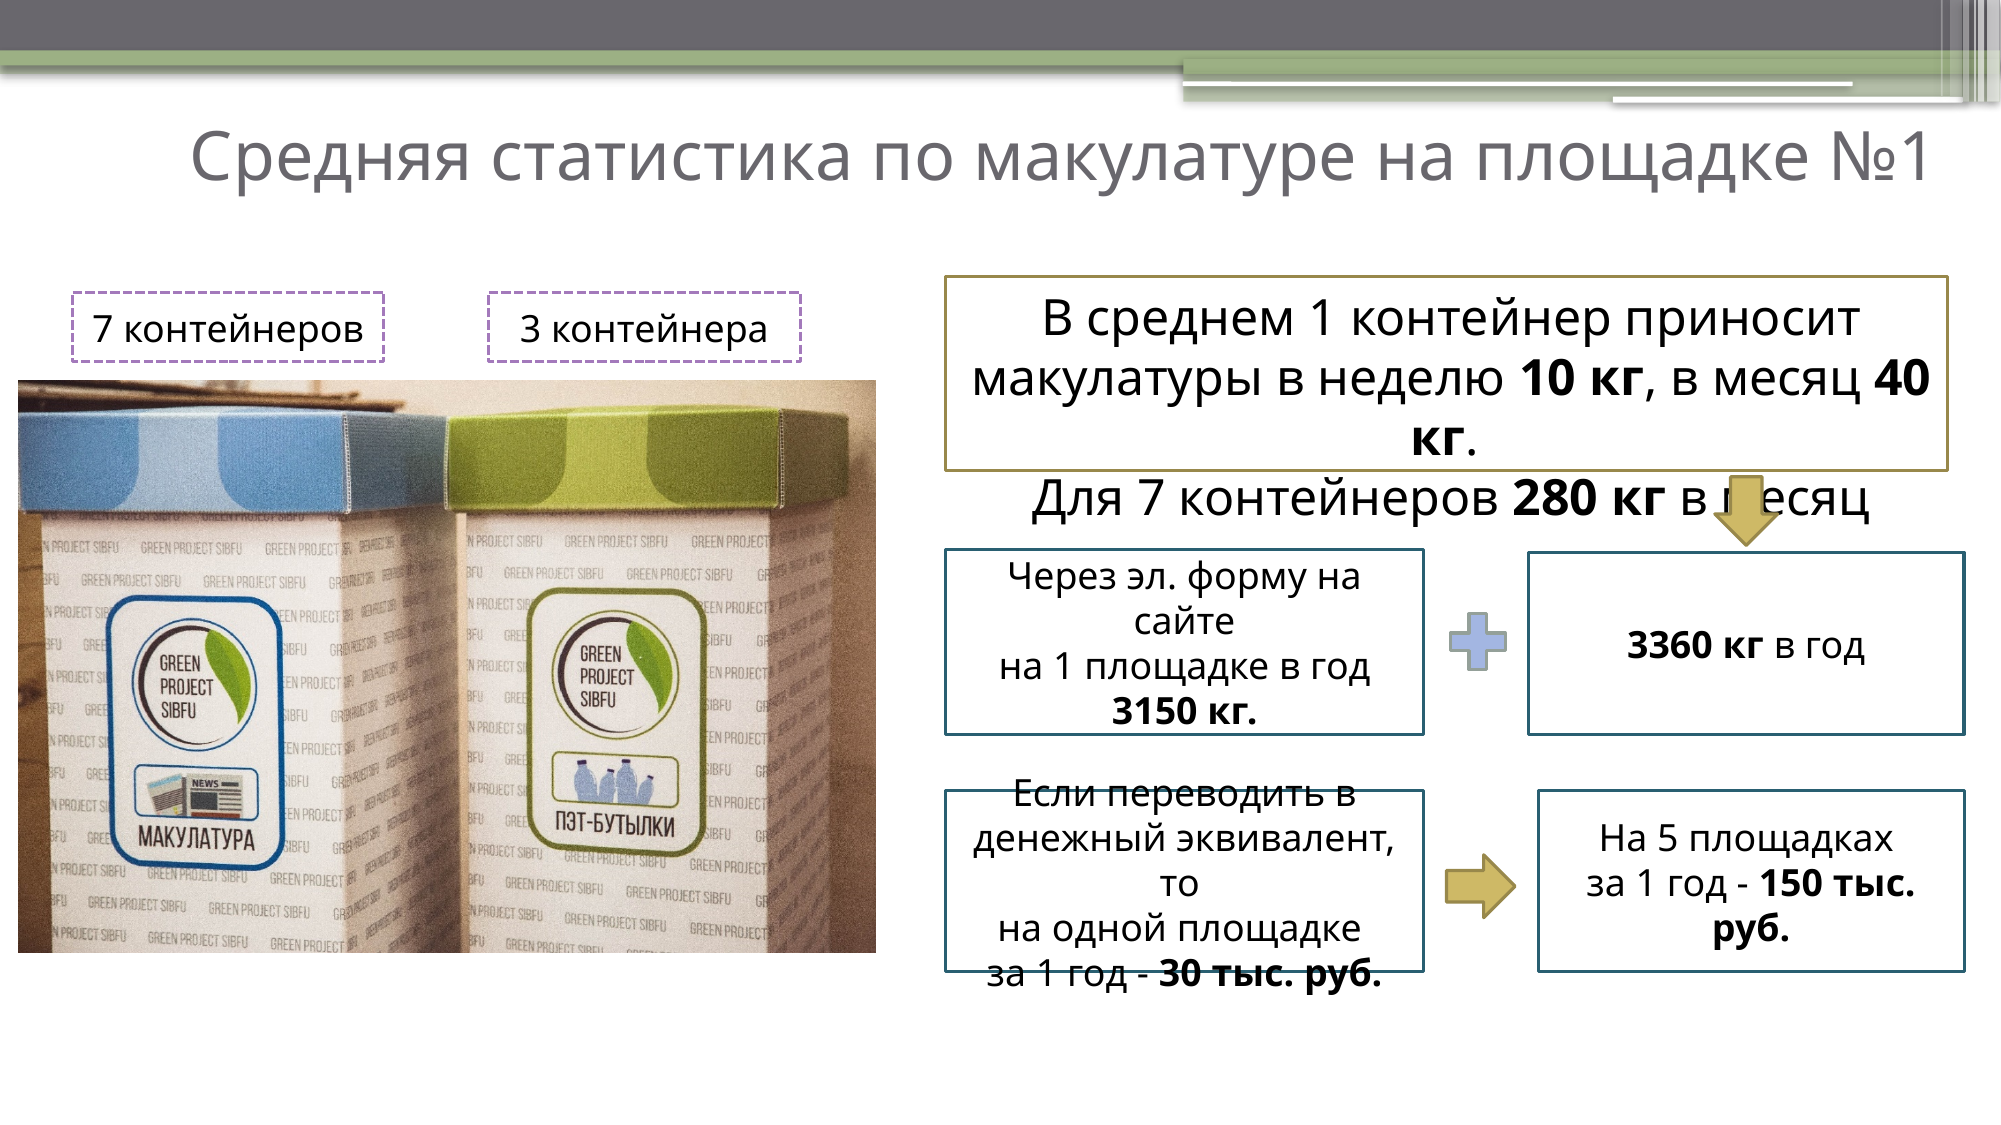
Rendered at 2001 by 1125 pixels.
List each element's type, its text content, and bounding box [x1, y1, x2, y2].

text_box 7 контейнеров [71, 291, 385, 363]
text_box 3 контейнера [487, 291, 802, 363]
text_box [941, 276, 1965, 973]
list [17, 380, 877, 954]
title Средняя статистика по макулатуре на площадке №1 [164, 66, 1965, 242]
